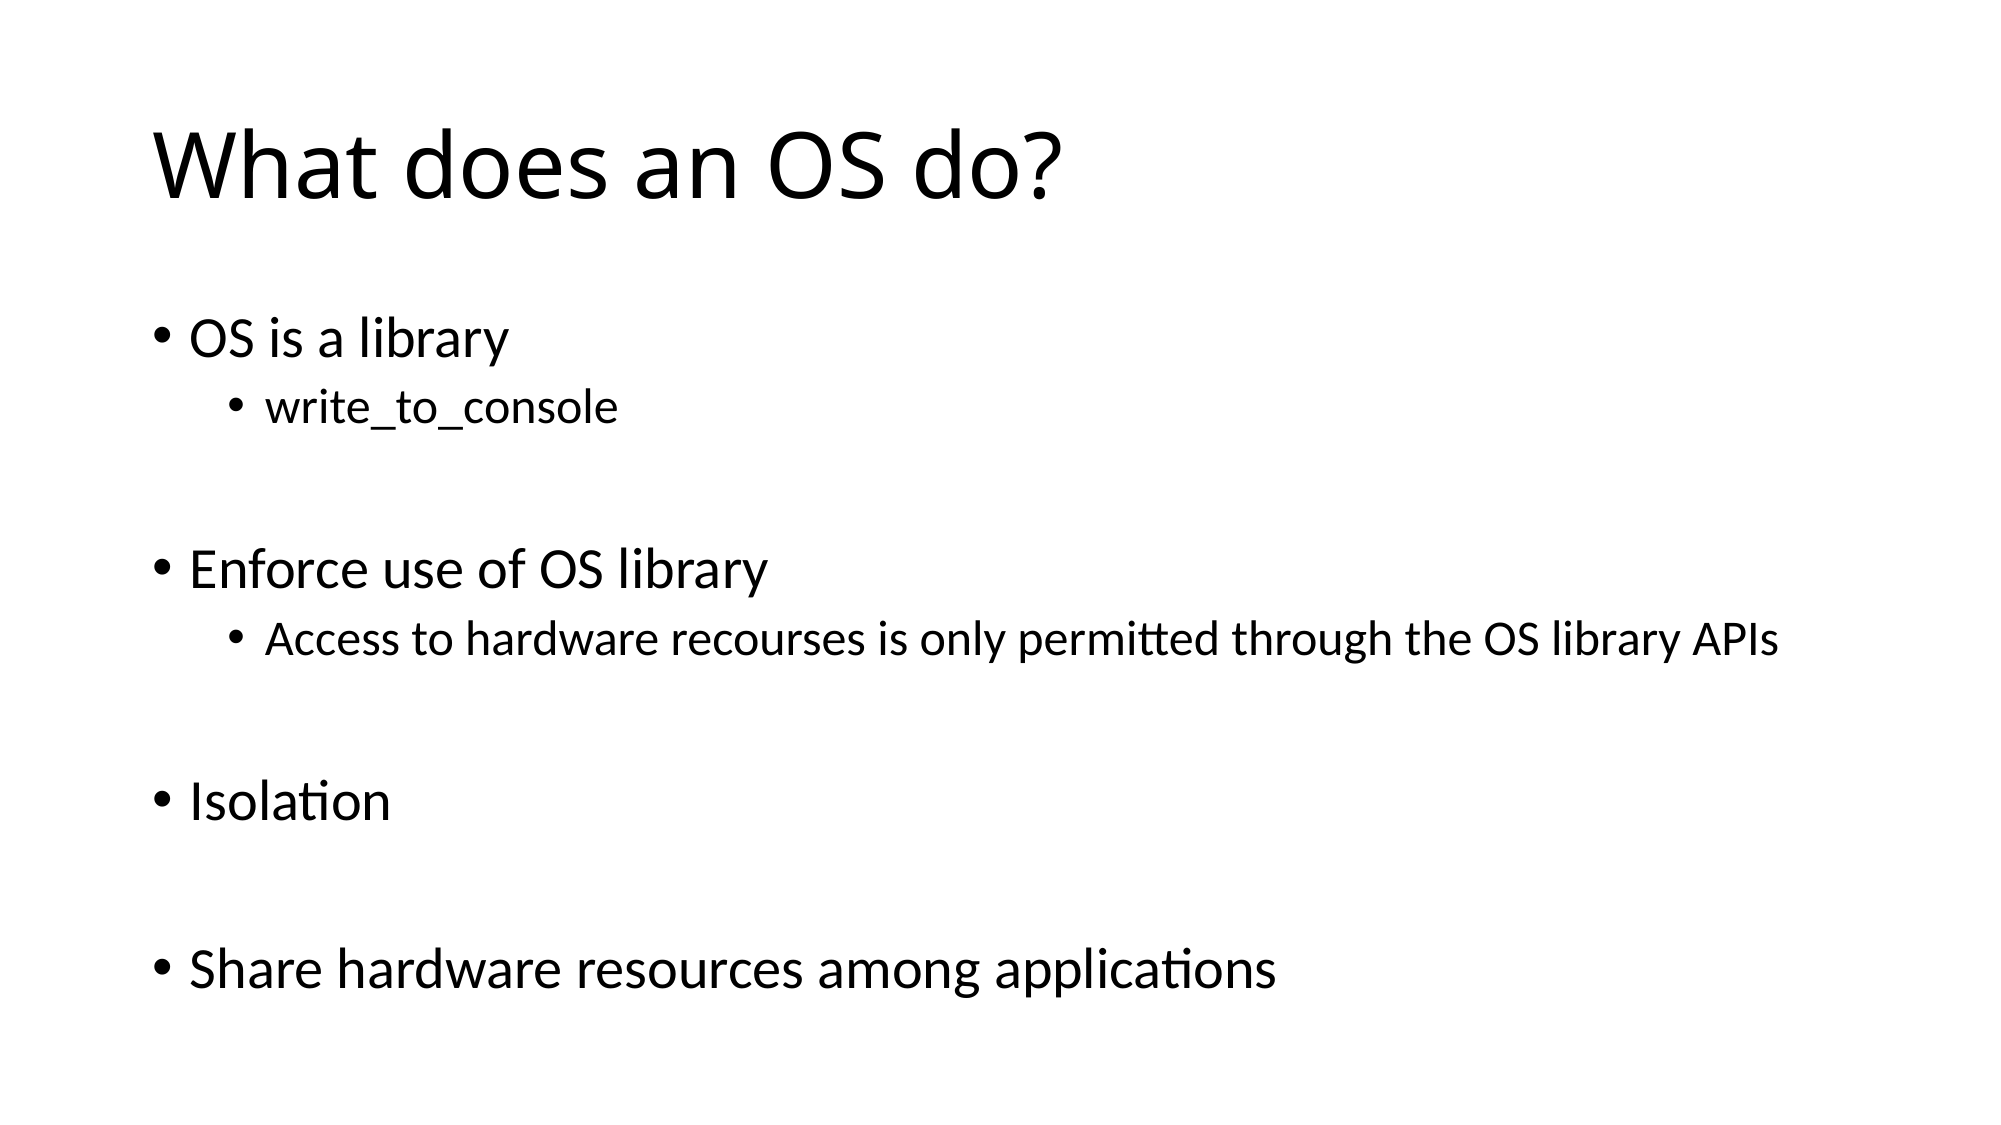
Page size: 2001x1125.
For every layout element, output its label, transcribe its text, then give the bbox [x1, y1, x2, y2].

list OS is a library write_to_console Enforce use of OS library Access to hardware recourses is only permitted through the OS library APIs Isolation Share hardware resources among applications [137, 299, 1863, 1014]
title What does an OS do? [137, 59, 1863, 278]
